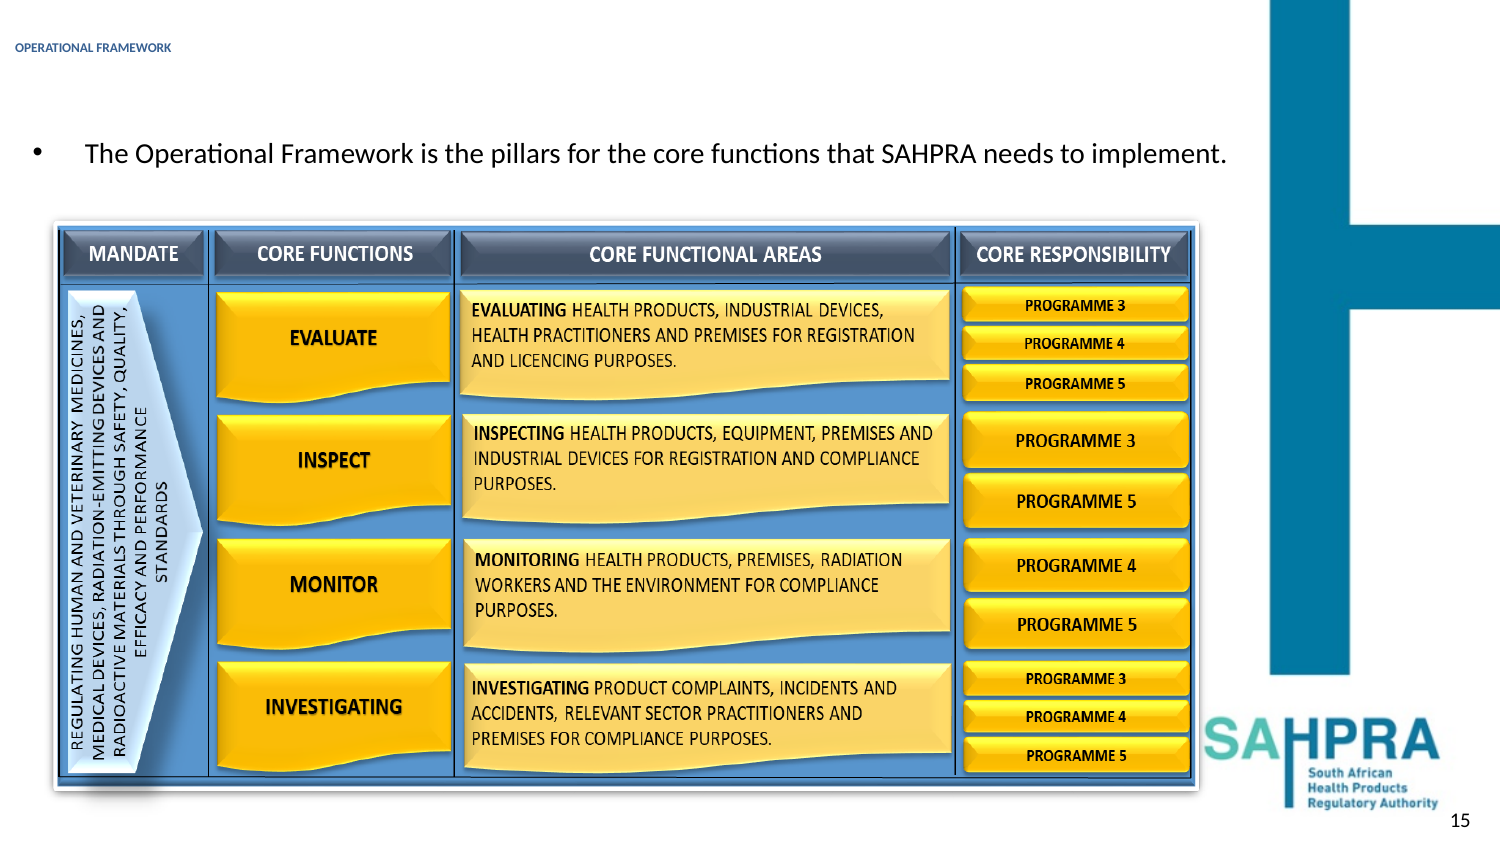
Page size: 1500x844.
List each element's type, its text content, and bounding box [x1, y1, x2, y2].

text_box 15 [1435, 799, 1492, 844]
picture [0, 0, 1500, 844]
title OPERATIONAL FRAMEWORK [0, 0, 1184, 95]
picture [1349, 0, 1500, 226]
list The Operational Framework is the pillars for the core functions that SAHPRA needs to implement. [17, 126, 1258, 210]
